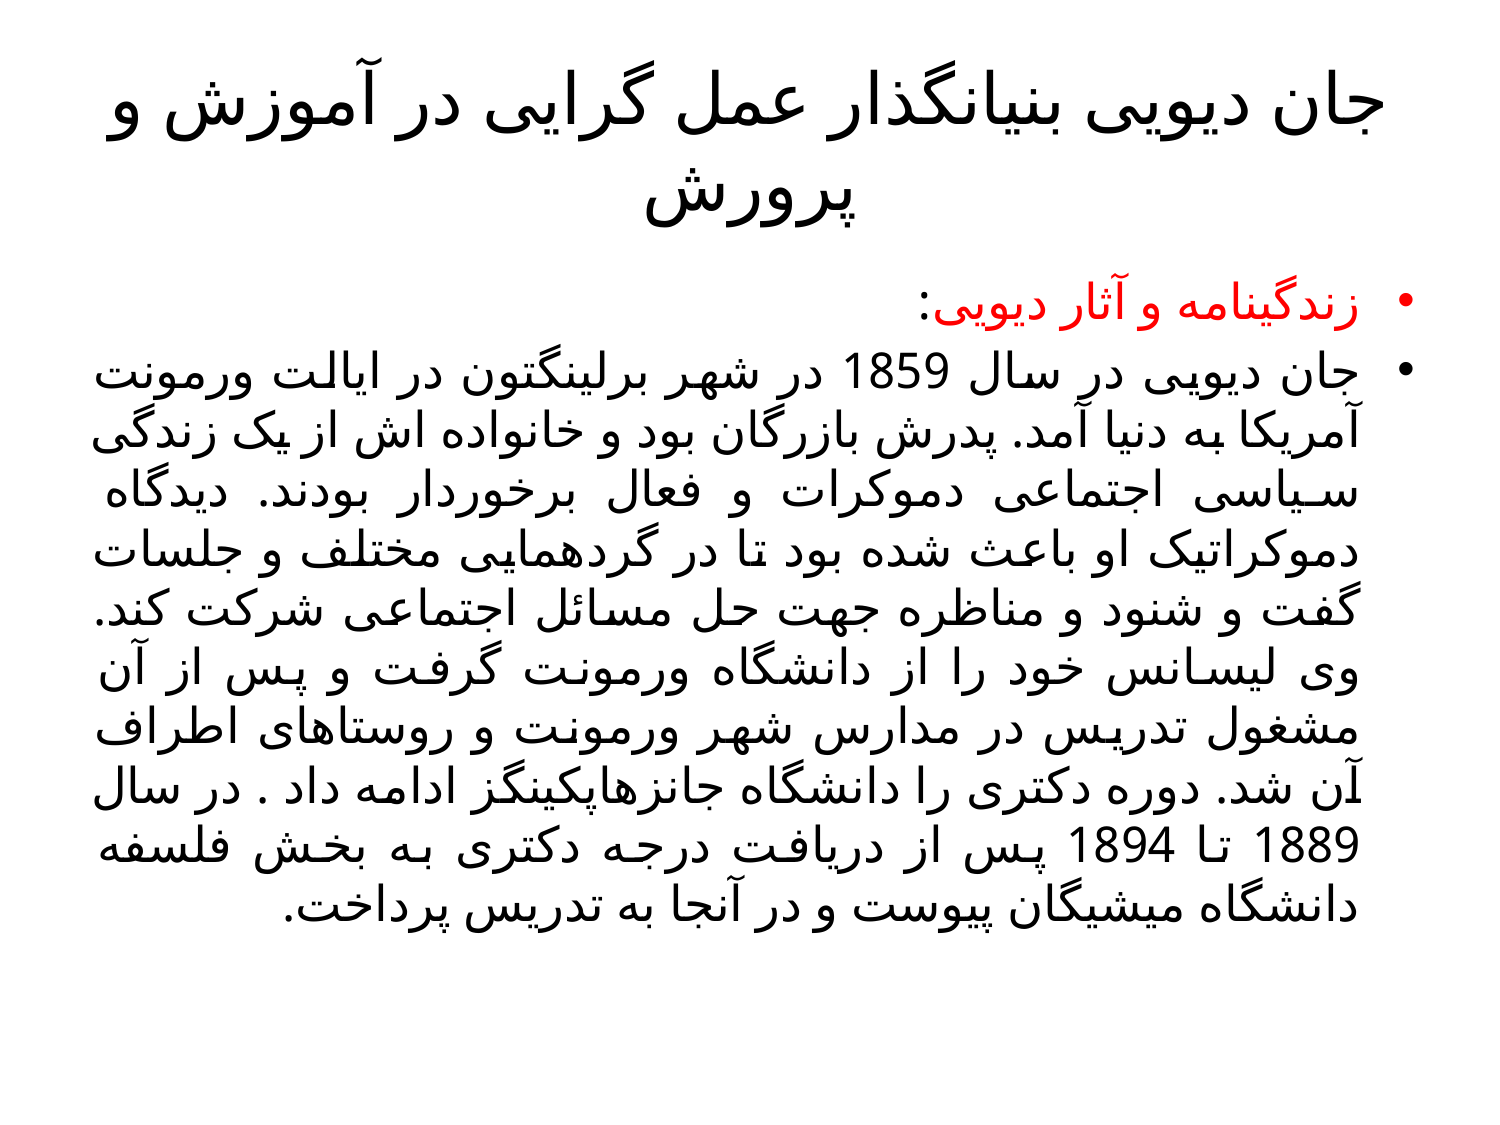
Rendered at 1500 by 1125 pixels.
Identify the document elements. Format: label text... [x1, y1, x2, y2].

list زندگینامه و آثار دیویی: جان دیویی در سال 1859 در شهر برلینگتون در ایالت ورمونت آمریکا به دنیا آمد. پدرش بازرگان بود و خانواده اش از یک زندگی سیاسی اجتماعی دموکرات و فعال برخوردار بودند. دیدگاه دموکراتیک او باعث شده بود تا در گردهمایی مختلف و جلسات گفت و شنود و مناظره جهت حل مسائل اجتماعی شرکت کند. وی لیسانس خود را از دانشگاه ورمونت گرفت و پس از آن مشغول تدریس در مدارس شهر ورمونت و روستاهای اطراف آن شد. دوره دکتری را دانشگاه جانزهاپکینگز ادامه داد . در سال 1889 تا 1894 پس از دریافت درجه دکتری به بخش فلسفه دانشگاه میشیگان پیوست و در آنجا به تدریس پرداخت. [75, 262, 1425, 1005]
title جان دیویی بنیانگذار عمل گرایی در آموزش و پرورش [75, 45, 1425, 233]
